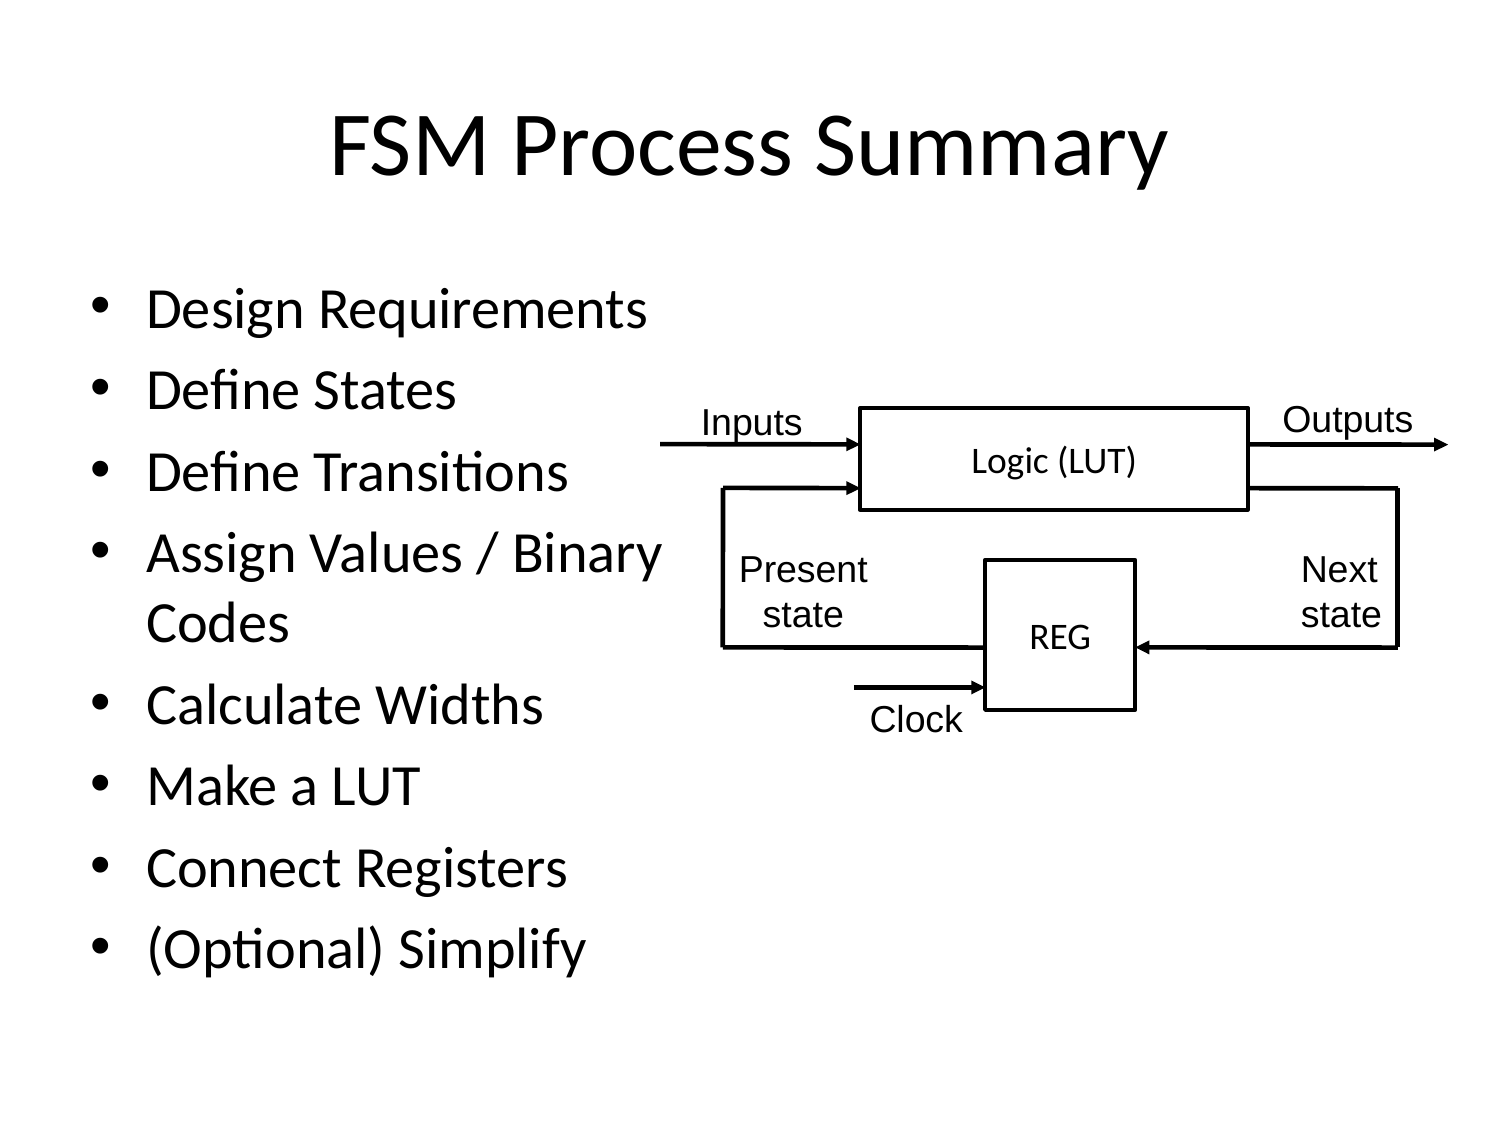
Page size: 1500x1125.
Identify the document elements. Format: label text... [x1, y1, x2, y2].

list Design Requirements Define States Define Transitions Assign Values / Binary Codes Calculate Widths Make a LUT Connect Registers (Optional) Simplify [75, 262, 738, 1005]
text_box Next state [1286, 537, 1393, 643]
text_box Outputs [1267, 387, 1429, 442]
text_box Inputs [686, 390, 818, 442]
title FSM Process Summary [75, 45, 1425, 233]
text_box Present state [728, 537, 883, 643]
text_box Logic (LUT) [858, 406, 1250, 512]
text_box Clock [854, 695, 979, 748]
text_box REG [983, 558, 1137, 712]
